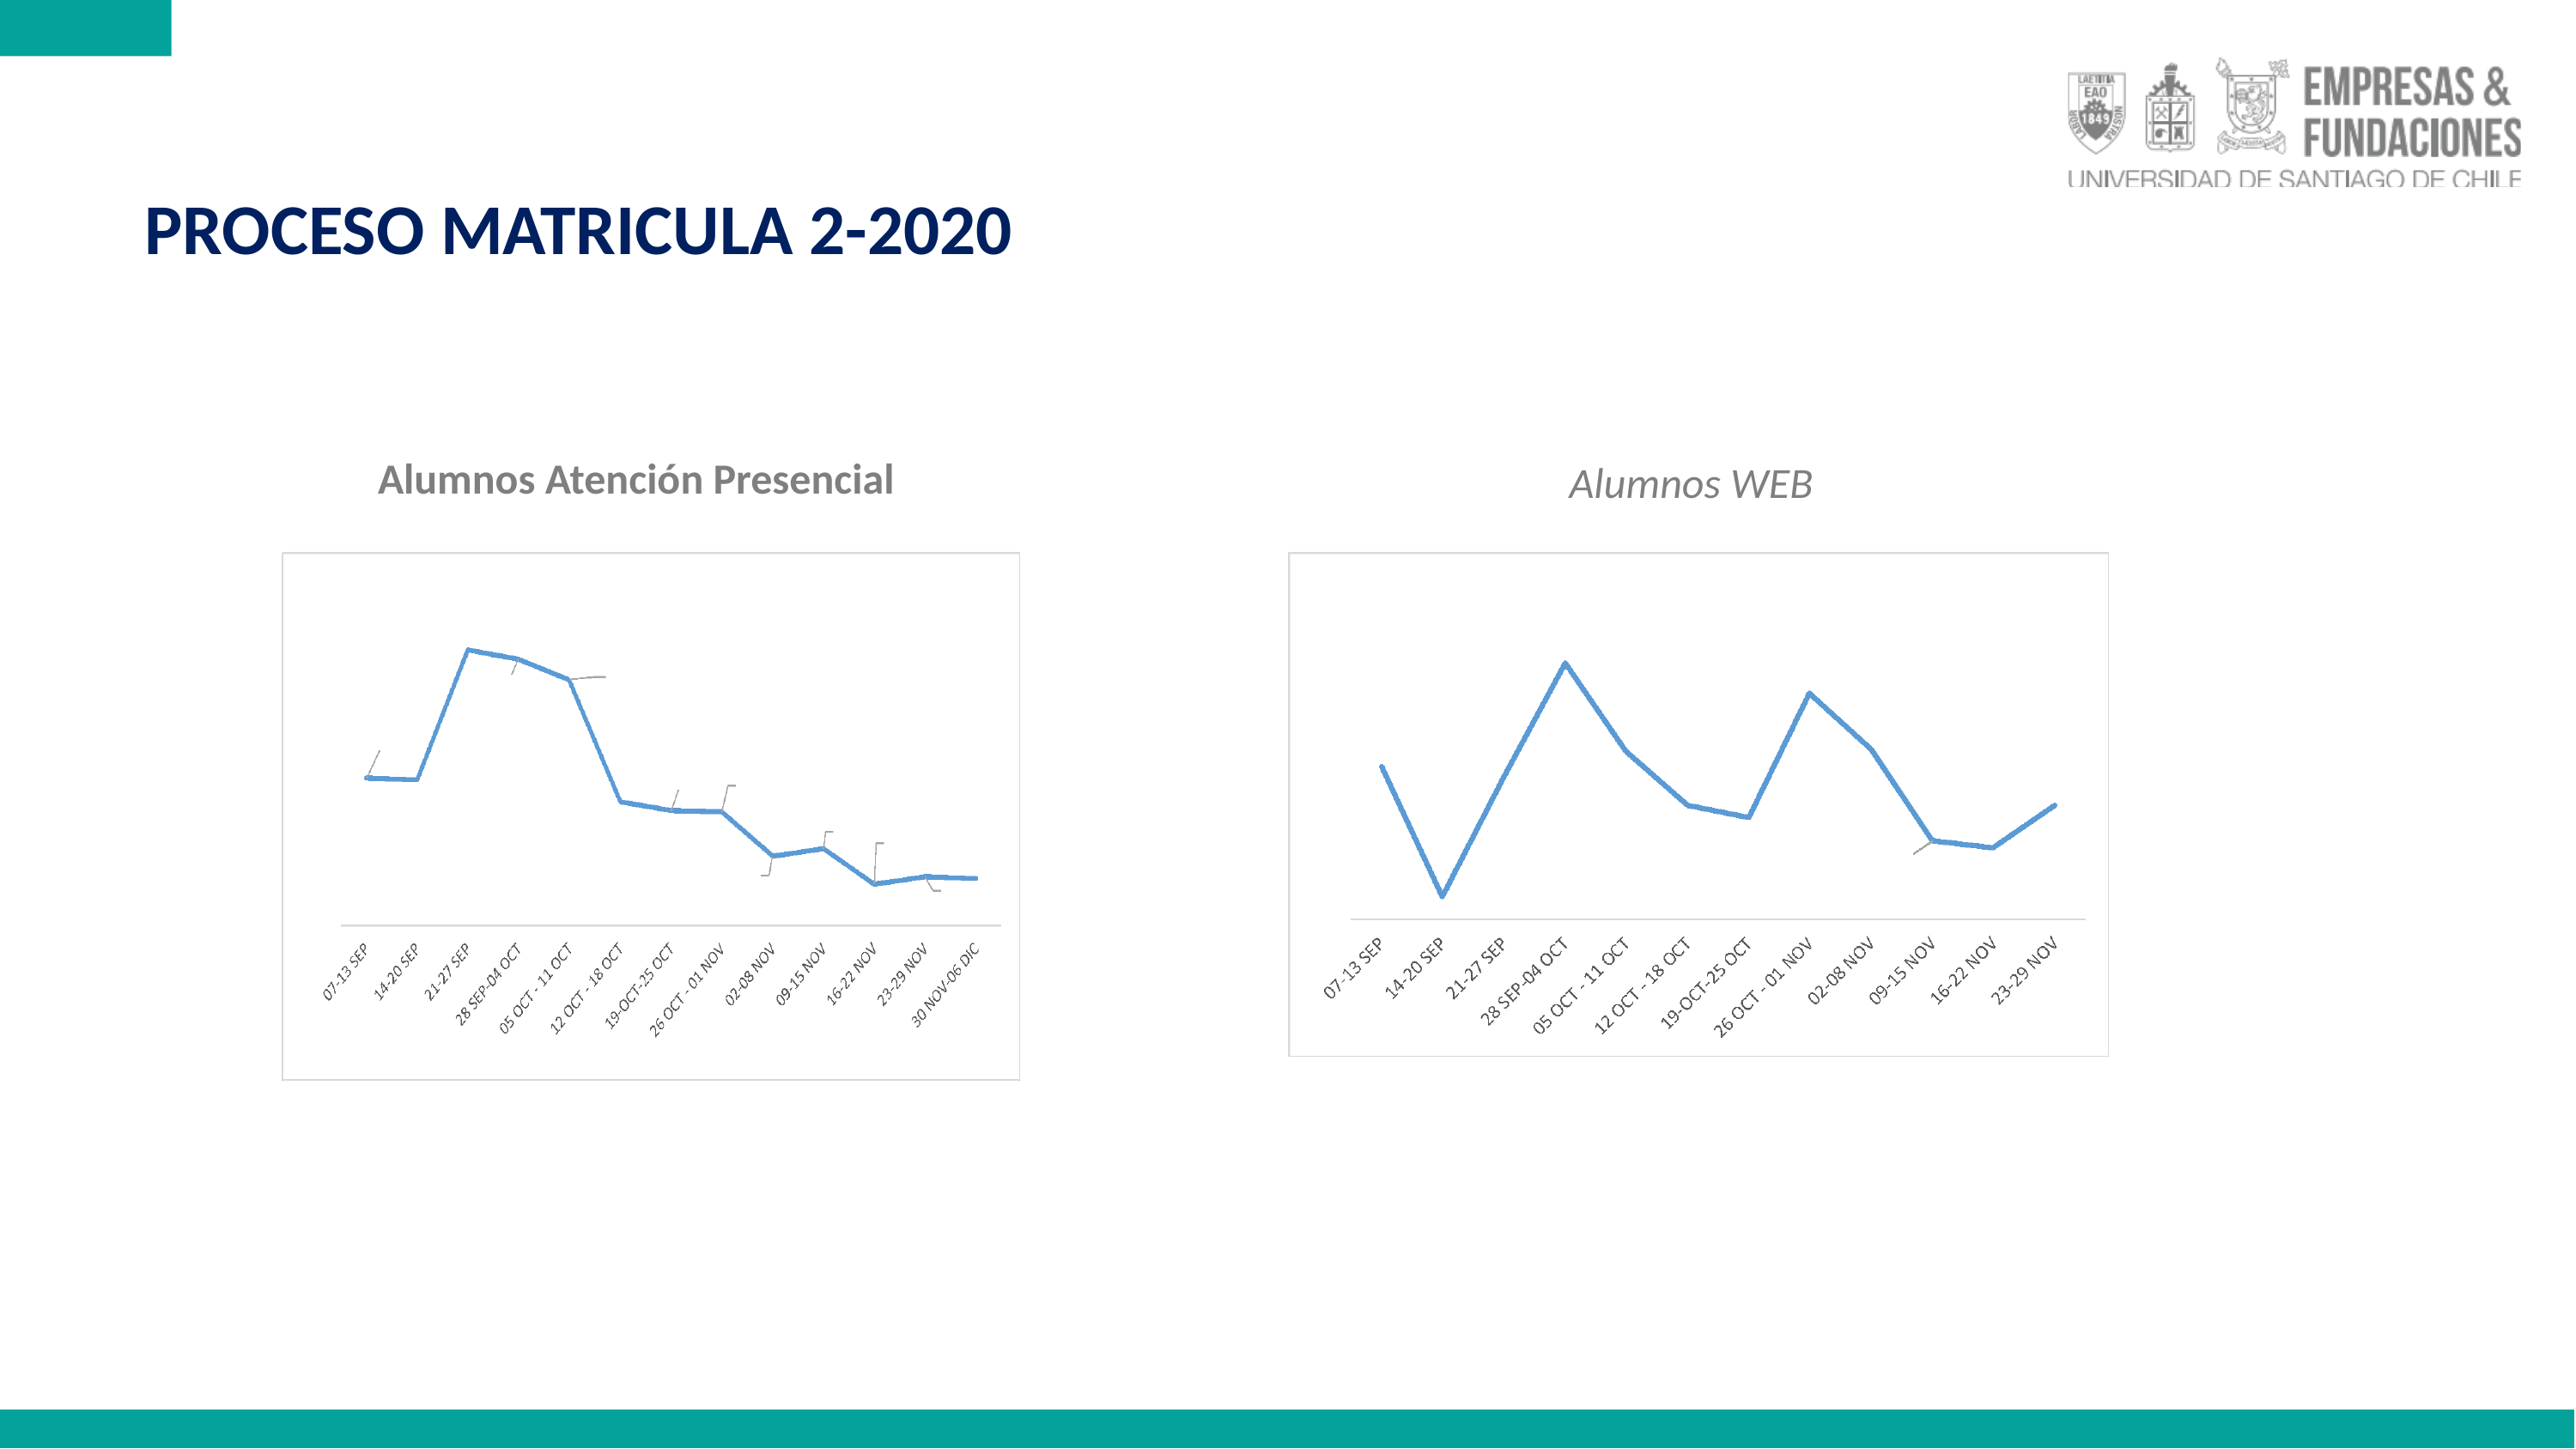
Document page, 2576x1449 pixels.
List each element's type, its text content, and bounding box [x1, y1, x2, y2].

picture [2068, 57, 2521, 187]
picture [281, 551, 1020, 1081]
text_box [0, 1410, 2574, 1449]
text_box Alumnos WEB [1556, 448, 1837, 513]
text_box Alumnos Atención Presencial [365, 445, 913, 510]
picture [1287, 551, 2110, 1058]
text_box PROCESO MATRICULA 2-2020 [144, 164, 1460, 269]
text_box [0, 0, 172, 57]
